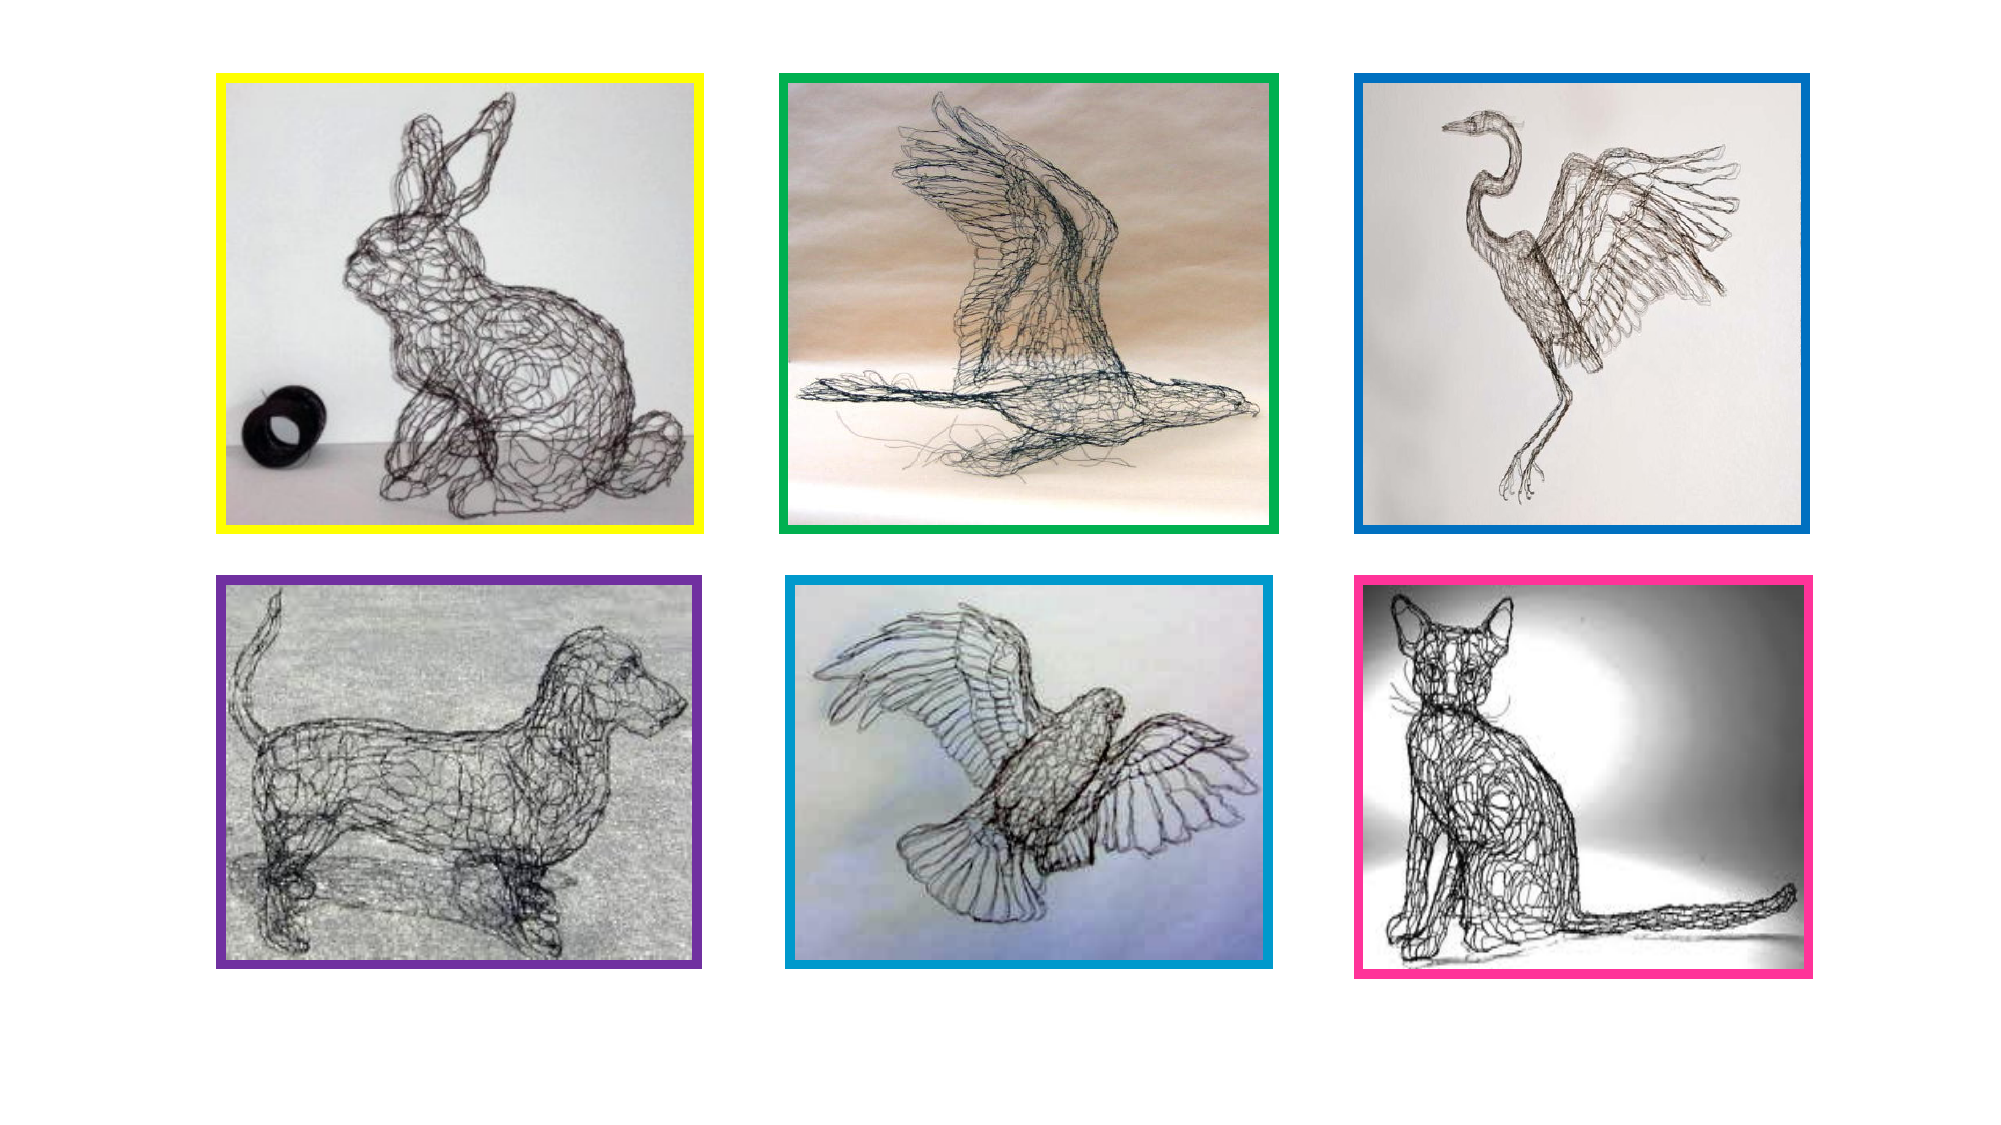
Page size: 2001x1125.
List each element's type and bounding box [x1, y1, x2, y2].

picture [225, 82, 695, 525]
picture [796, 586, 1262, 959]
picture [788, 82, 1270, 525]
picture [225, 584, 693, 960]
picture [1363, 82, 1801, 525]
picture [1363, 584, 1804, 970]
